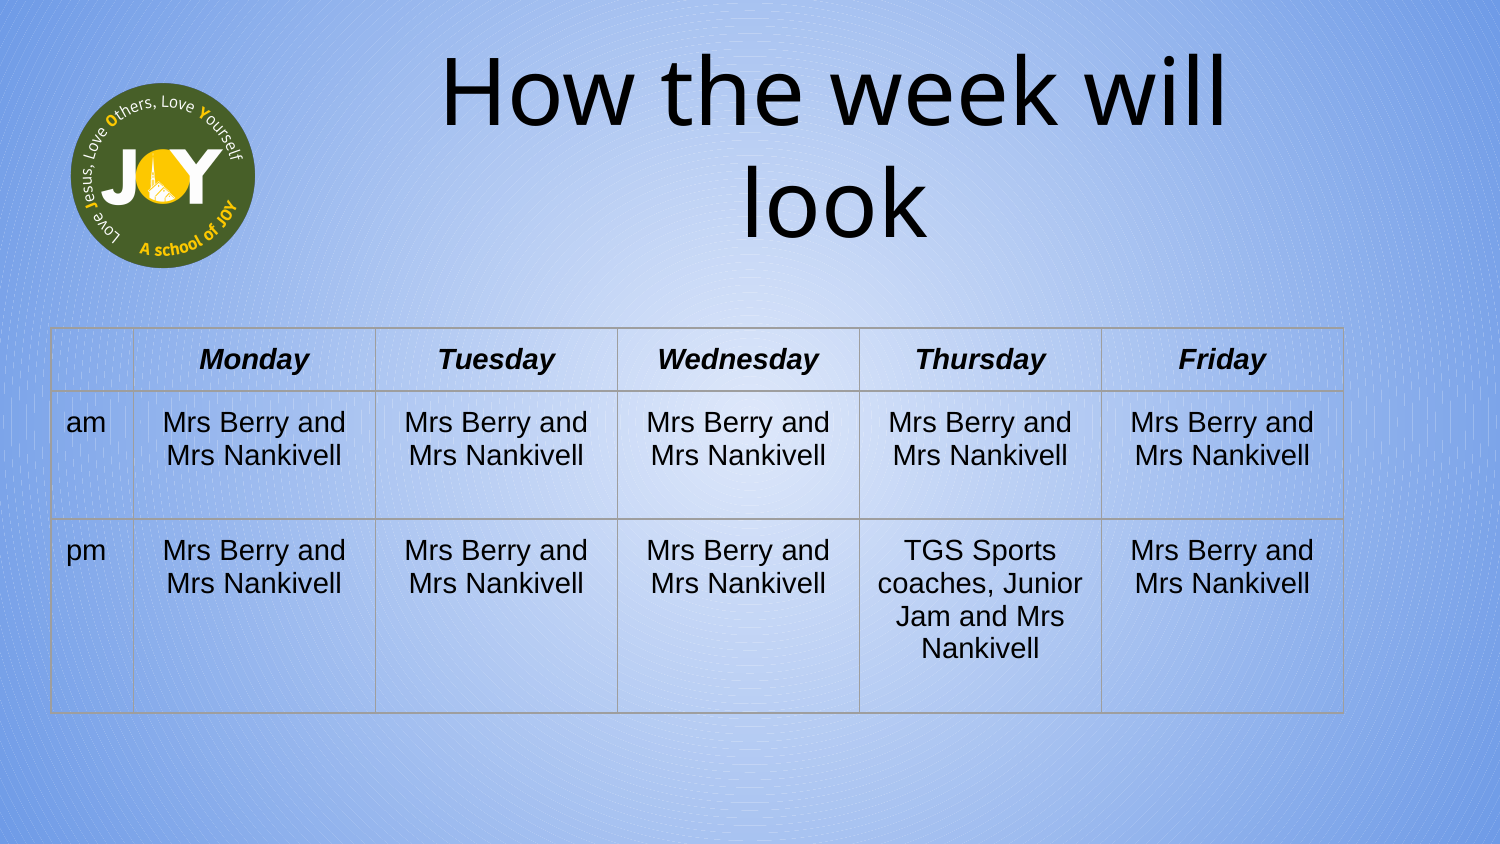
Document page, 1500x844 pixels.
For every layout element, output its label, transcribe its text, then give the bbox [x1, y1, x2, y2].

table_cell Mrs Berry and Mrs Nankivell [1102, 520, 1343, 712]
table_cell am [52, 392, 133, 518]
table_cell Mrs Berry and Mrs Nankivell [376, 520, 617, 712]
table_cell pm [52, 520, 133, 712]
table_header Monday [134, 329, 375, 390]
table_cell Mrs Berry and Mrs Nankivell [618, 520, 859, 712]
title How the week will look [361, 115, 1308, 272]
table_cell Mrs Berry and Mrs Nankivell [1102, 392, 1343, 518]
table_cell TGS Sports coaches, Junior Jam and Mrs Nankivell [860, 520, 1101, 712]
table_cell Mrs Berry and Mrs Nankivell [134, 392, 375, 518]
table_cell Mrs Berry and Mrs Nankivell [618, 392, 859, 518]
table_header Friday [1102, 329, 1343, 390]
table_header [52, 329, 133, 390]
table_header Thursday [860, 329, 1101, 390]
table_cell Mrs Berry and Mrs Nankivell [860, 392, 1101, 518]
table_cell Mrs Berry and Mrs Nankivell [376, 392, 617, 518]
table_header Wednesday [618, 329, 859, 390]
picture [50, 67, 272, 279]
table_cell Mrs Berry and Mrs Nankivell [134, 520, 375, 712]
table_header Tuesday [376, 329, 617, 390]
